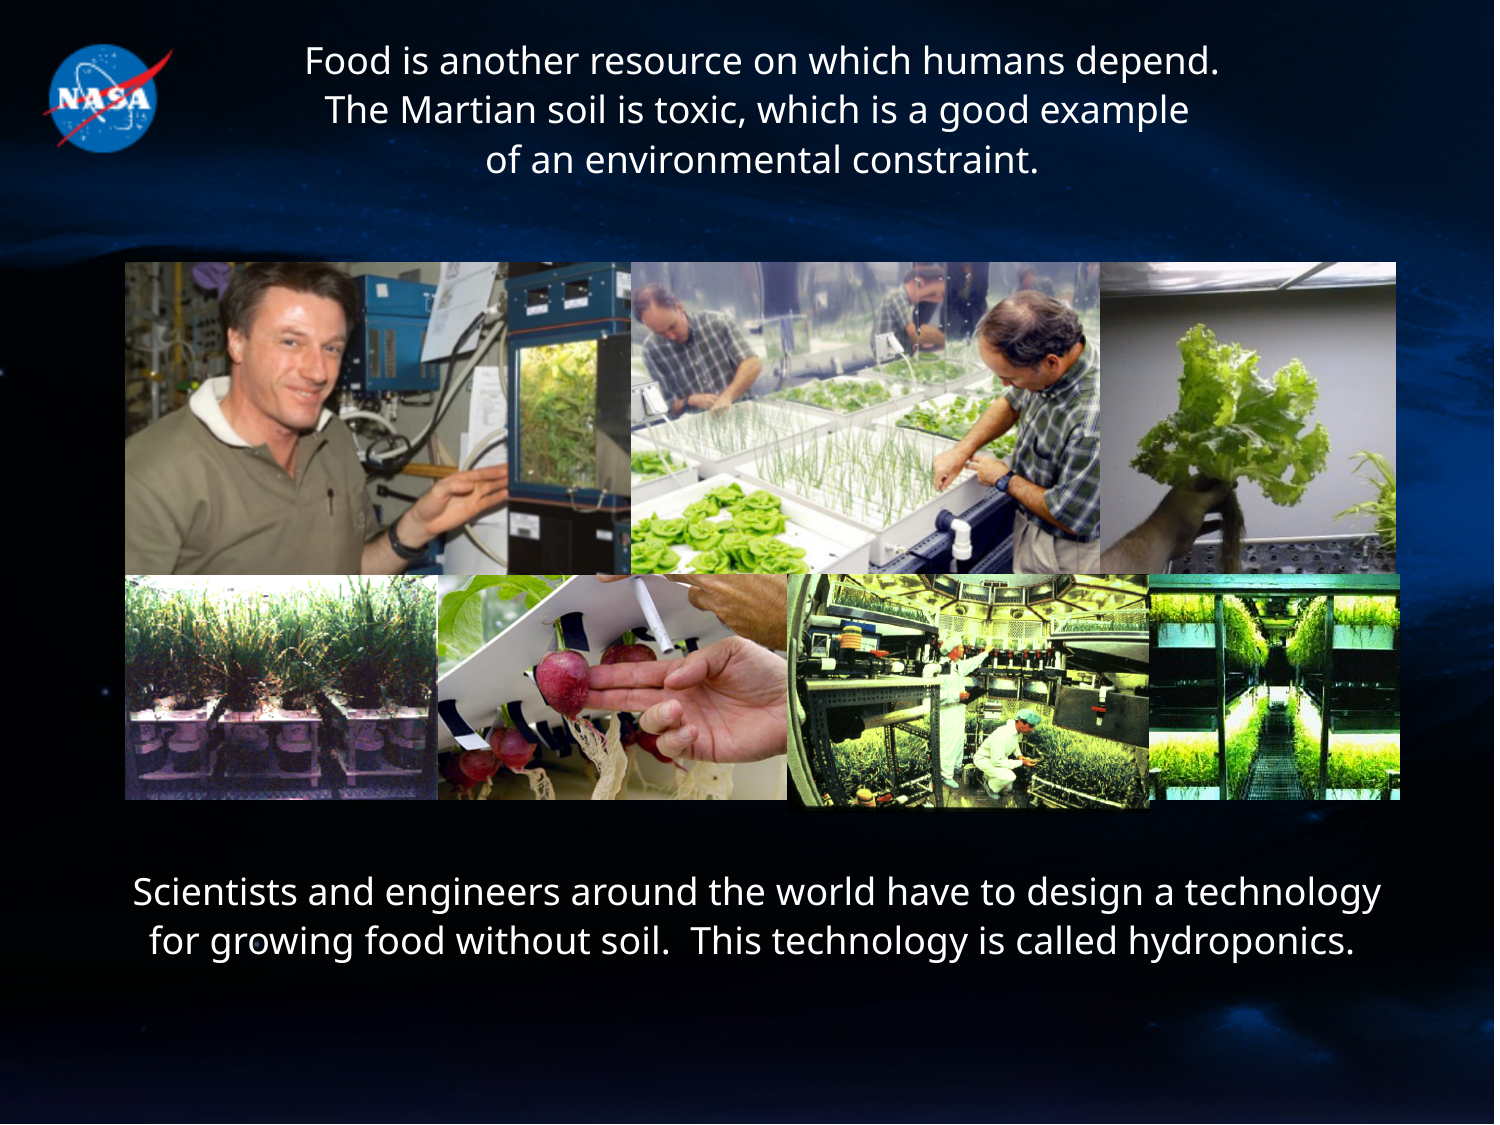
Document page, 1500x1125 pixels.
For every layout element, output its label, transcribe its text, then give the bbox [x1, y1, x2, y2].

text_box Food is another resource on which humans depend. The Martian soil is toxic, which is a good example of an environmental constraint. [62, 24, 1463, 190]
text_box Scientists and engineers around the world have to design a technology for growing food without soil. This technology is called hydroponics. [37, 855, 1488, 970]
picture [0, 0, 1494, 1124]
